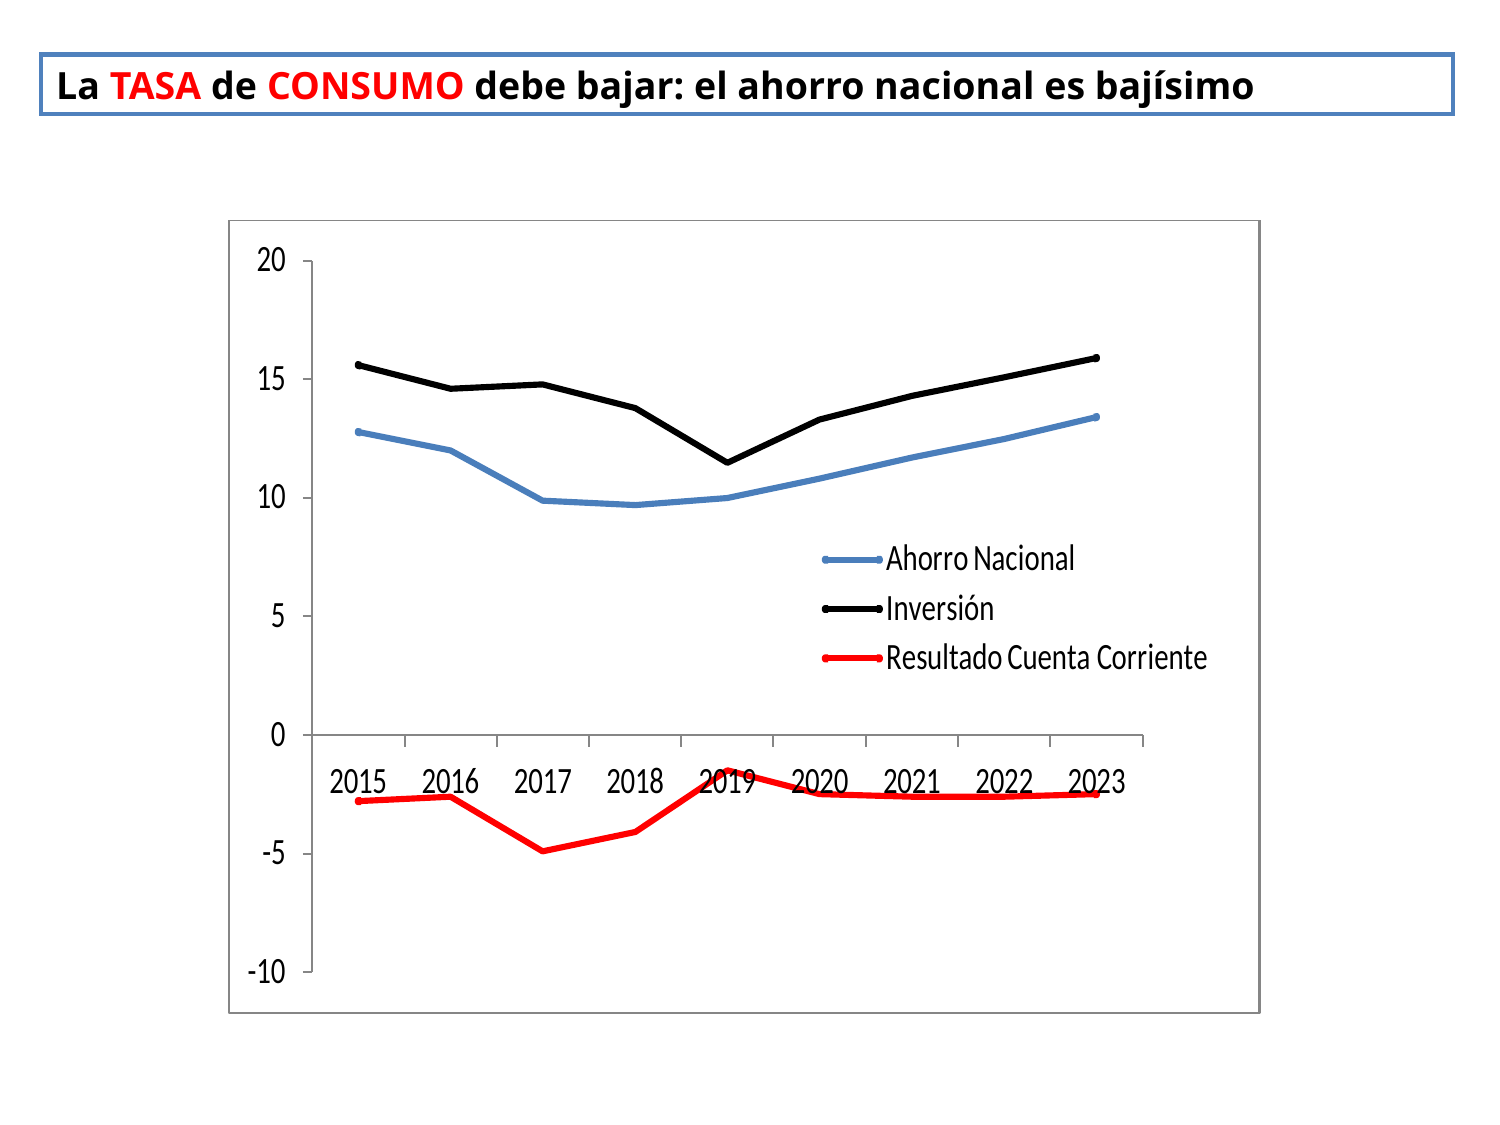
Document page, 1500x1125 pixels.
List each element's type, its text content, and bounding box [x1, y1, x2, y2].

picture [135, 219, 1353, 1059]
text_box La TASA de CONSUMO debe bajar: el ahorro nacional es bajísimo [41, 54, 1453, 115]
